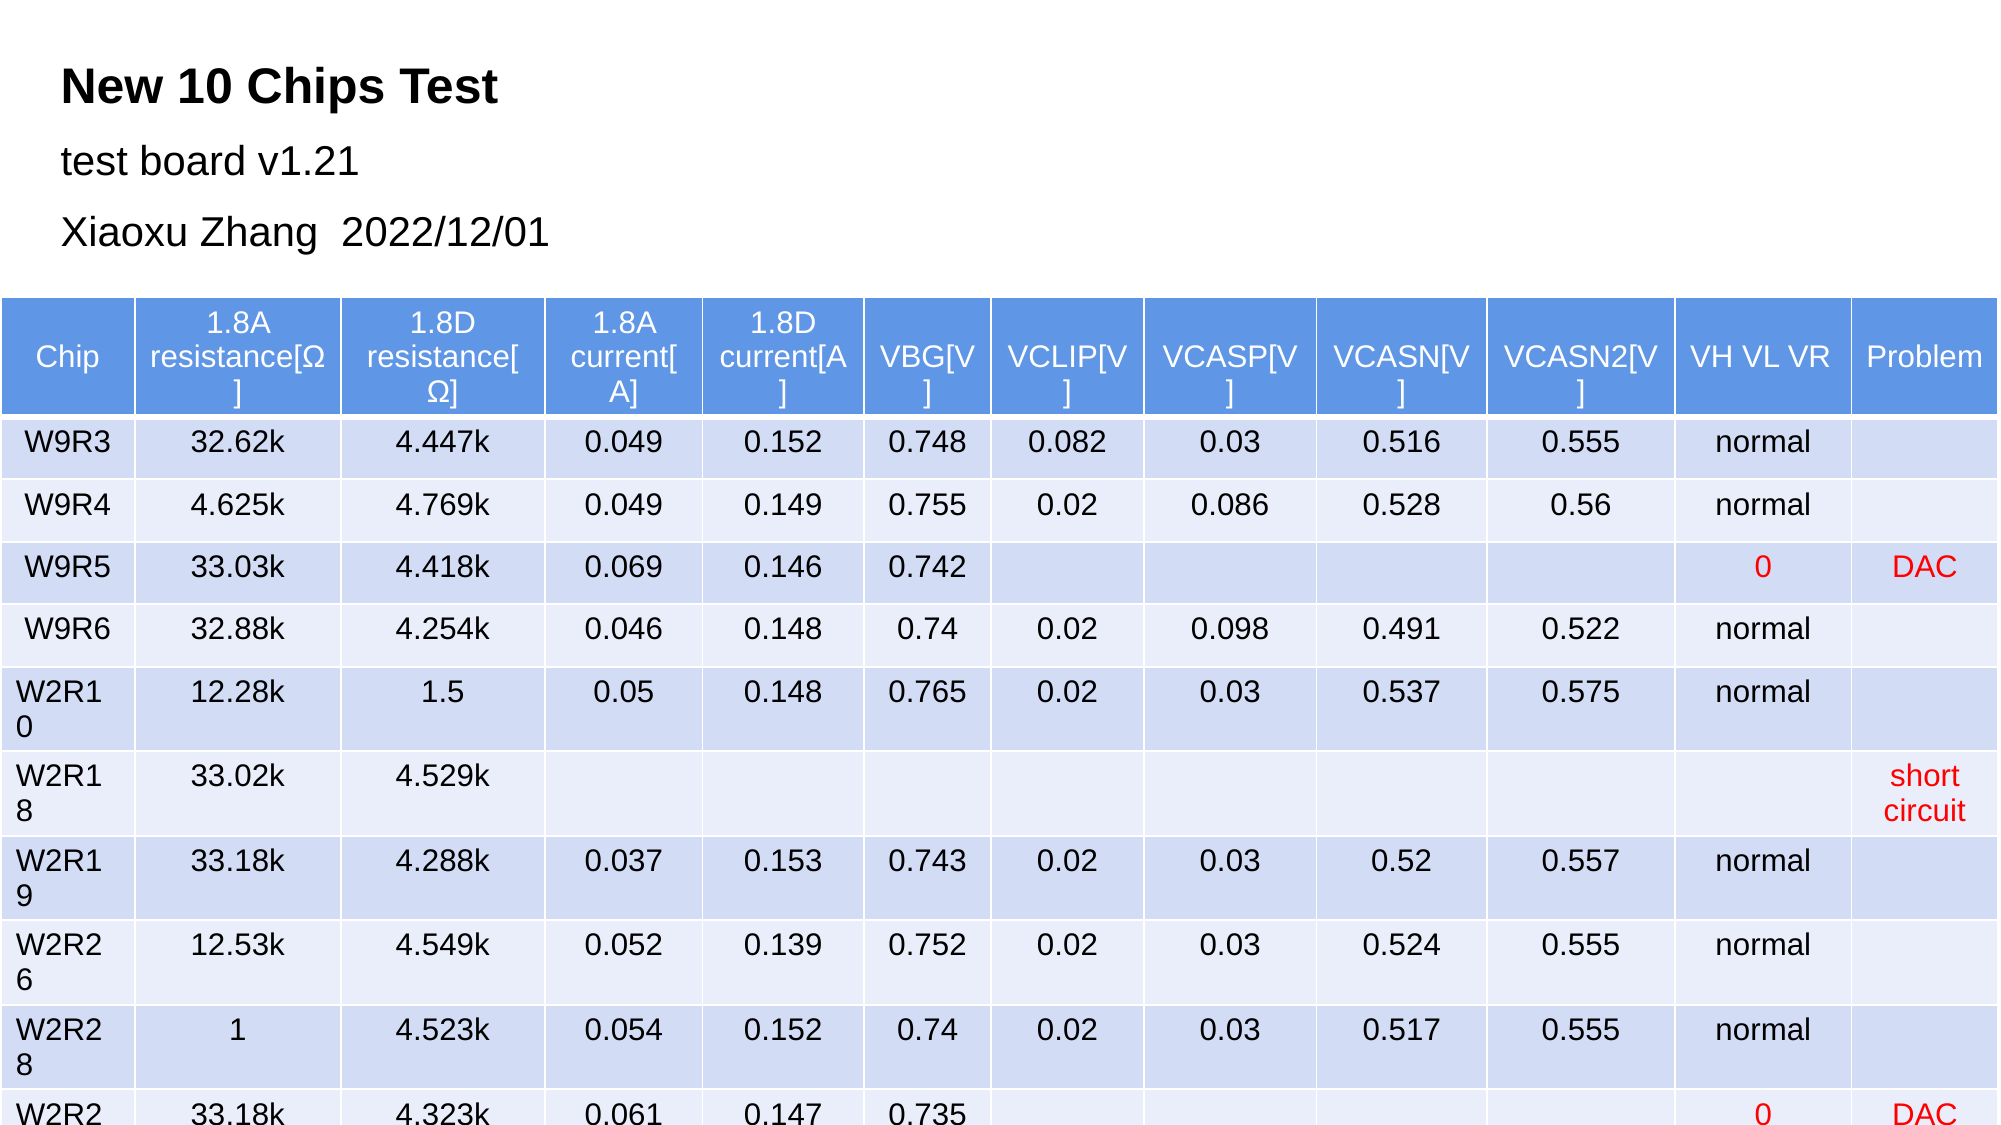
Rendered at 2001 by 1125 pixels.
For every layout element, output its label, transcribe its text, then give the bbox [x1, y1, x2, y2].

table_cell normal [1676, 837, 1851, 919]
table_cell 12.53k [136, 921, 340, 1004]
table_cell [865, 752, 990, 835]
table_cell 0.139 [703, 921, 863, 1004]
table_cell DAC [1852, 1090, 1997, 1125]
table_cell 4.549k [342, 921, 544, 1004]
table_cell [1488, 752, 1674, 835]
table_cell 0.03 [1145, 837, 1316, 919]
table_cell W2R29 [2, 1090, 134, 1125]
table_cell 32.88k [136, 605, 340, 666]
table_cell 0.046 [546, 605, 702, 666]
table_cell 4.523k [342, 1006, 544, 1088]
table_cell 0.02 [992, 605, 1143, 666]
table_cell 0.02 [992, 921, 1143, 1004]
table_cell 0 [1676, 543, 1851, 603]
table_cell [1852, 605, 1997, 666]
table_cell DAC [1852, 543, 1997, 603]
table_cell 1.5 [342, 668, 544, 750]
table_cell 0.524 [1317, 921, 1486, 1004]
table_cell 0.491 [1317, 605, 1486, 666]
table_cell 0.082 [992, 420, 1143, 478]
table_cell 0.037 [546, 837, 702, 919]
table_cell 0.152 [703, 1006, 863, 1088]
table_cell 0.516 [1317, 420, 1486, 478]
table_header VBG[V] [865, 298, 990, 414]
table_cell 0.03 [1145, 420, 1316, 478]
table_cell 0.02 [992, 1006, 1143, 1088]
table_cell 33.03k [136, 543, 340, 603]
table_cell W2R28 [2, 1006, 134, 1088]
table_cell normal [1676, 921, 1851, 1004]
table_cell [1145, 752, 1316, 835]
table_cell 0.528 [1317, 480, 1486, 541]
table_cell 0 [1676, 1090, 1851, 1125]
table_cell 0.03 [1145, 668, 1316, 750]
table_cell 4.529k [342, 752, 544, 835]
table_cell 1 [136, 1006, 340, 1088]
table_cell [992, 752, 1143, 835]
table_header Chip [2, 298, 134, 414]
table_cell 32.62k [136, 420, 340, 478]
table_cell W2R18 [2, 752, 134, 835]
table_cell W9R6 [2, 605, 134, 666]
table_cell 0.02 [992, 668, 1143, 750]
table_cell 4.625k [136, 480, 340, 541]
table_cell 0.03 [1145, 1006, 1316, 1088]
table_cell 0.765 [865, 668, 990, 750]
table_cell 0.52 [1317, 837, 1486, 919]
table_cell 33.02k [136, 752, 340, 835]
table_cell 0.069 [546, 543, 702, 603]
table_cell 0.555 [1488, 921, 1674, 1004]
table_cell [992, 543, 1143, 603]
table_cell 0.555 [1488, 420, 1674, 478]
table_cell 0.147 [703, 1090, 863, 1125]
table_cell 4.323k [342, 1090, 544, 1125]
table_cell 0.02 [992, 837, 1143, 919]
table_cell 0.148 [703, 668, 863, 750]
table_cell 0.752 [865, 921, 990, 1004]
table_header 1.8A current[A] [546, 298, 702, 414]
table_cell 0.522 [1488, 605, 1674, 666]
table_cell 0.74 [865, 605, 990, 666]
table_cell 0.743 [865, 837, 990, 919]
table_cell 0.537 [1317, 668, 1486, 750]
table_cell 0.03 [1145, 921, 1316, 1004]
table_cell 0.146 [703, 543, 863, 603]
table_header VCASP[V] [1145, 298, 1316, 414]
table_cell [1852, 837, 1997, 919]
table_cell [1317, 1090, 1486, 1125]
table_cell 33.18k [136, 837, 340, 919]
table_header VCASN[V] [1317, 298, 1486, 414]
table_cell normal [1676, 668, 1851, 750]
table_cell [1145, 543, 1316, 603]
table_cell [703, 752, 863, 835]
table_cell [1676, 752, 1851, 835]
table_header Problem [1852, 298, 1997, 414]
table_cell 0.517 [1317, 1006, 1486, 1088]
table_cell 0.748 [865, 420, 990, 478]
table_header VCLIP[V] [992, 298, 1143, 414]
table_cell W9R5 [2, 543, 134, 603]
table_header VCASN2[V] [1488, 298, 1674, 414]
table_cell W2R19 [2, 837, 134, 919]
table_cell W2R10 [2, 668, 134, 750]
table_cell 4.769k [342, 480, 544, 541]
text_box New 10 Chips Test test board v1.21 Xiaoxu Zhang 2022/12/01 [45, 35, 621, 263]
table_cell 0.086 [1145, 480, 1316, 541]
table_cell 0.575 [1488, 668, 1674, 750]
table_cell 0.061 [546, 1090, 702, 1125]
table_cell 0.742 [865, 543, 990, 603]
table_cell [992, 1090, 1143, 1125]
table_cell 4.418k [342, 543, 544, 603]
table_cell W9R4 [2, 480, 134, 541]
table_header 1.8A resistance[Ω] [136, 298, 340, 414]
table_cell 0.153 [703, 837, 863, 919]
table_cell normal [1676, 1006, 1851, 1088]
table_cell 0.735 [865, 1090, 990, 1125]
table_cell 0.098 [1145, 605, 1316, 666]
table_cell [1488, 1090, 1674, 1125]
table_cell W2R26 [2, 921, 134, 1004]
table_cell 0.557 [1488, 837, 1674, 919]
table_cell 0.74 [865, 1006, 990, 1088]
table_cell normal [1676, 420, 1851, 478]
table_cell normal [1676, 605, 1851, 666]
table_header VH VL VR [1676, 298, 1851, 414]
table_cell [1852, 420, 1997, 478]
table_cell 0.052 [546, 921, 702, 1004]
table_cell 0.56 [1488, 480, 1674, 541]
table_cell 33.18k [136, 1090, 340, 1125]
table_header 1.8D current[A] [703, 298, 863, 414]
table_cell 4.254k [342, 605, 544, 666]
table_cell short circuit [1852, 752, 1997, 835]
table_cell 4.447k [342, 420, 544, 478]
table_cell [1852, 480, 1997, 541]
table_cell normal [1676, 480, 1851, 541]
table_cell [1852, 668, 1997, 750]
table_cell 0.755 [865, 480, 990, 541]
table_cell [1852, 921, 1997, 1004]
table_cell W9R3 [2, 420, 134, 478]
table_cell [1852, 1006, 1997, 1088]
table_cell 0.148 [703, 605, 863, 666]
table_cell [1145, 1090, 1316, 1125]
table_cell 4.288k [342, 837, 544, 919]
table_cell 0.049 [546, 480, 702, 541]
table_cell [1488, 543, 1674, 603]
table_cell [546, 752, 702, 835]
table_header 1.8D resistance[Ω] [342, 298, 544, 414]
table_cell 0.02 [992, 480, 1143, 541]
table_cell 0.149 [703, 480, 863, 541]
table_cell 0.049 [546, 420, 702, 478]
table_cell [1317, 752, 1486, 835]
table_cell 12.28k [136, 668, 340, 750]
table_cell 0.054 [546, 1006, 702, 1088]
table_cell 0.152 [703, 420, 863, 478]
table_cell 0.05 [546, 668, 702, 750]
table_cell 0.555 [1488, 1006, 1674, 1088]
table_cell [1317, 543, 1486, 603]
